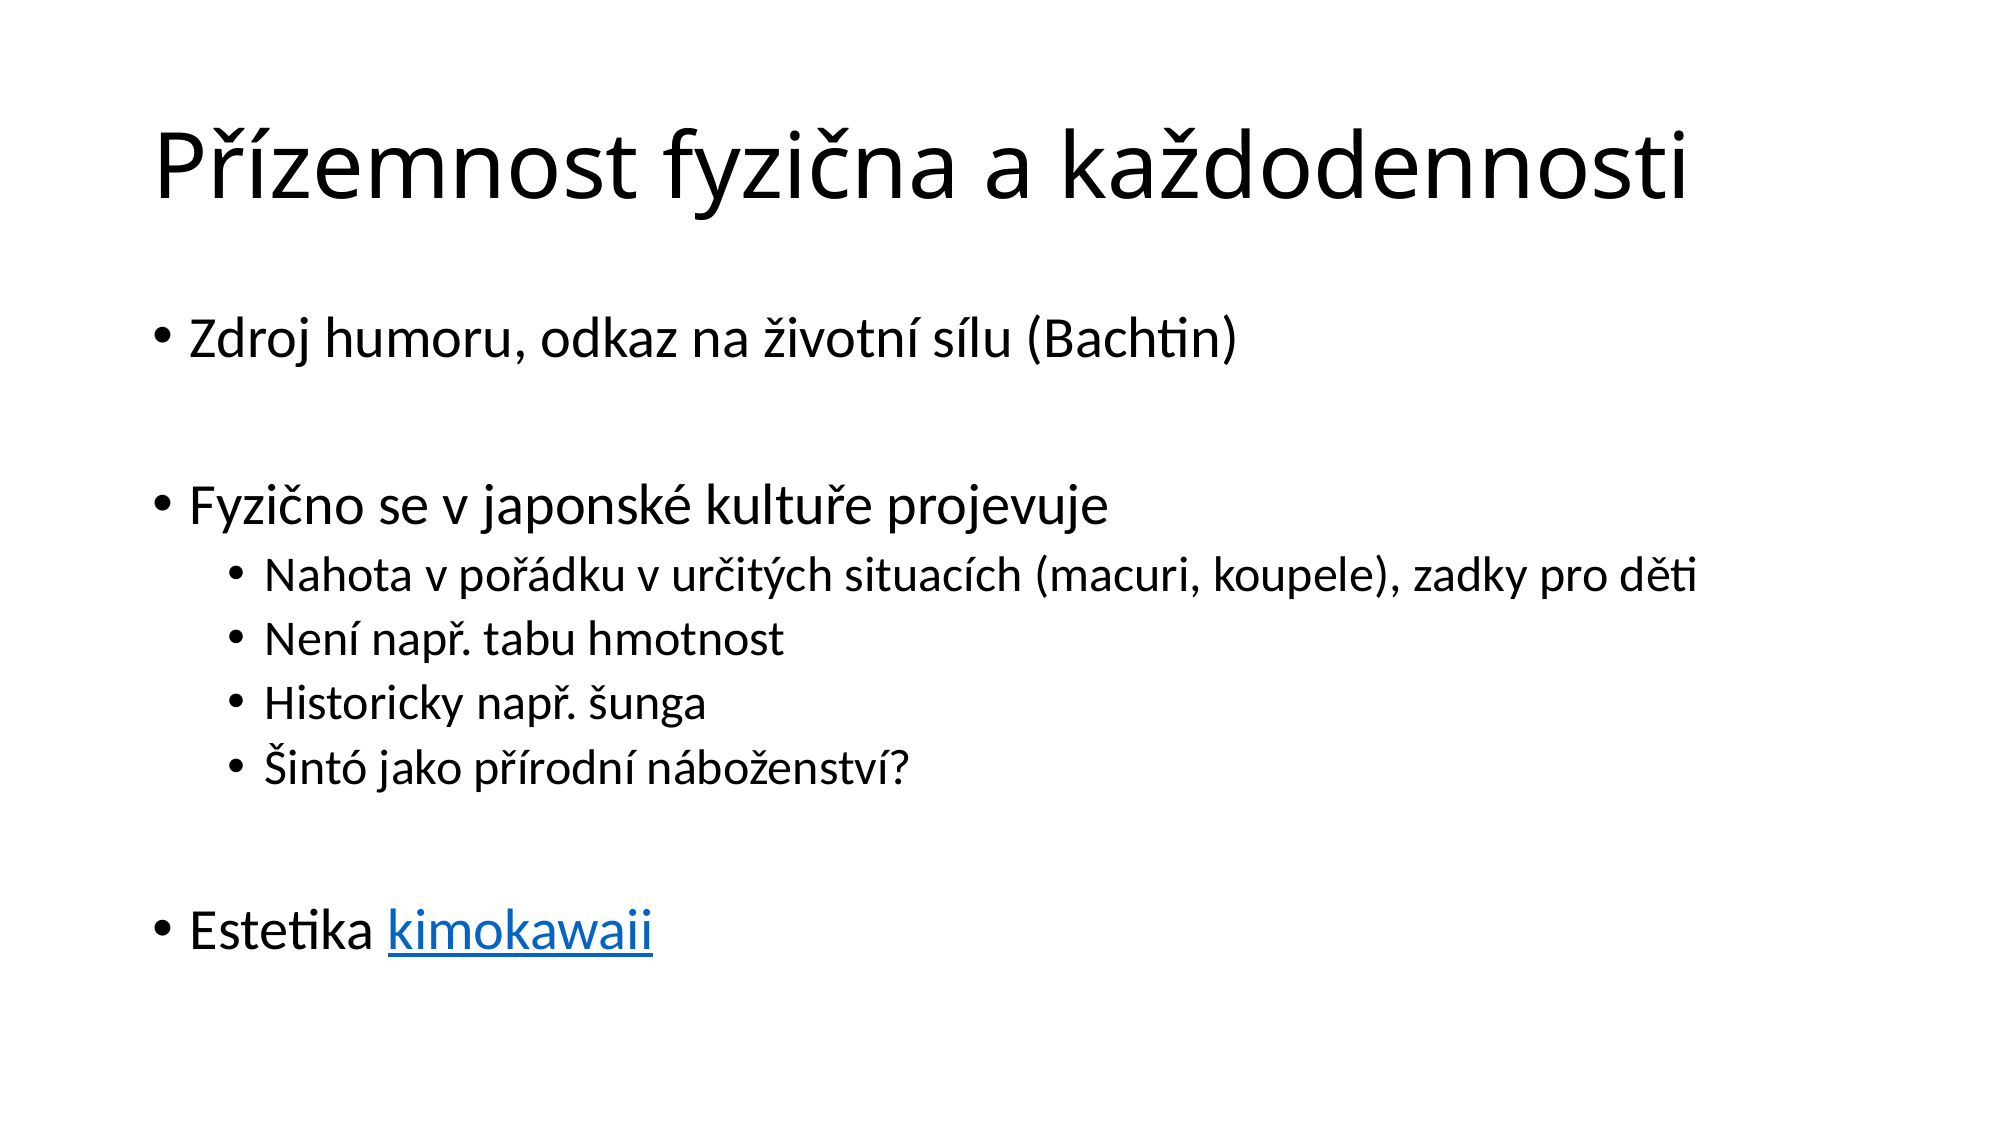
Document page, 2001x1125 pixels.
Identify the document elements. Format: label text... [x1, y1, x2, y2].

title Přízemnost fyzična a každodennosti [137, 59, 1863, 278]
list Zdroj humoru, odkaz na životní sílu (Bachtin) Fyzično se v japonské kultuře projevuje Nahota v pořádku v určitých situacích (macuri, koupele), zadky pro děti Není např. tabu hmotnost Historicky např. šunga Šintó jako přírodní náboženství? Estetika kimokawaii [137, 299, 1863, 1014]
